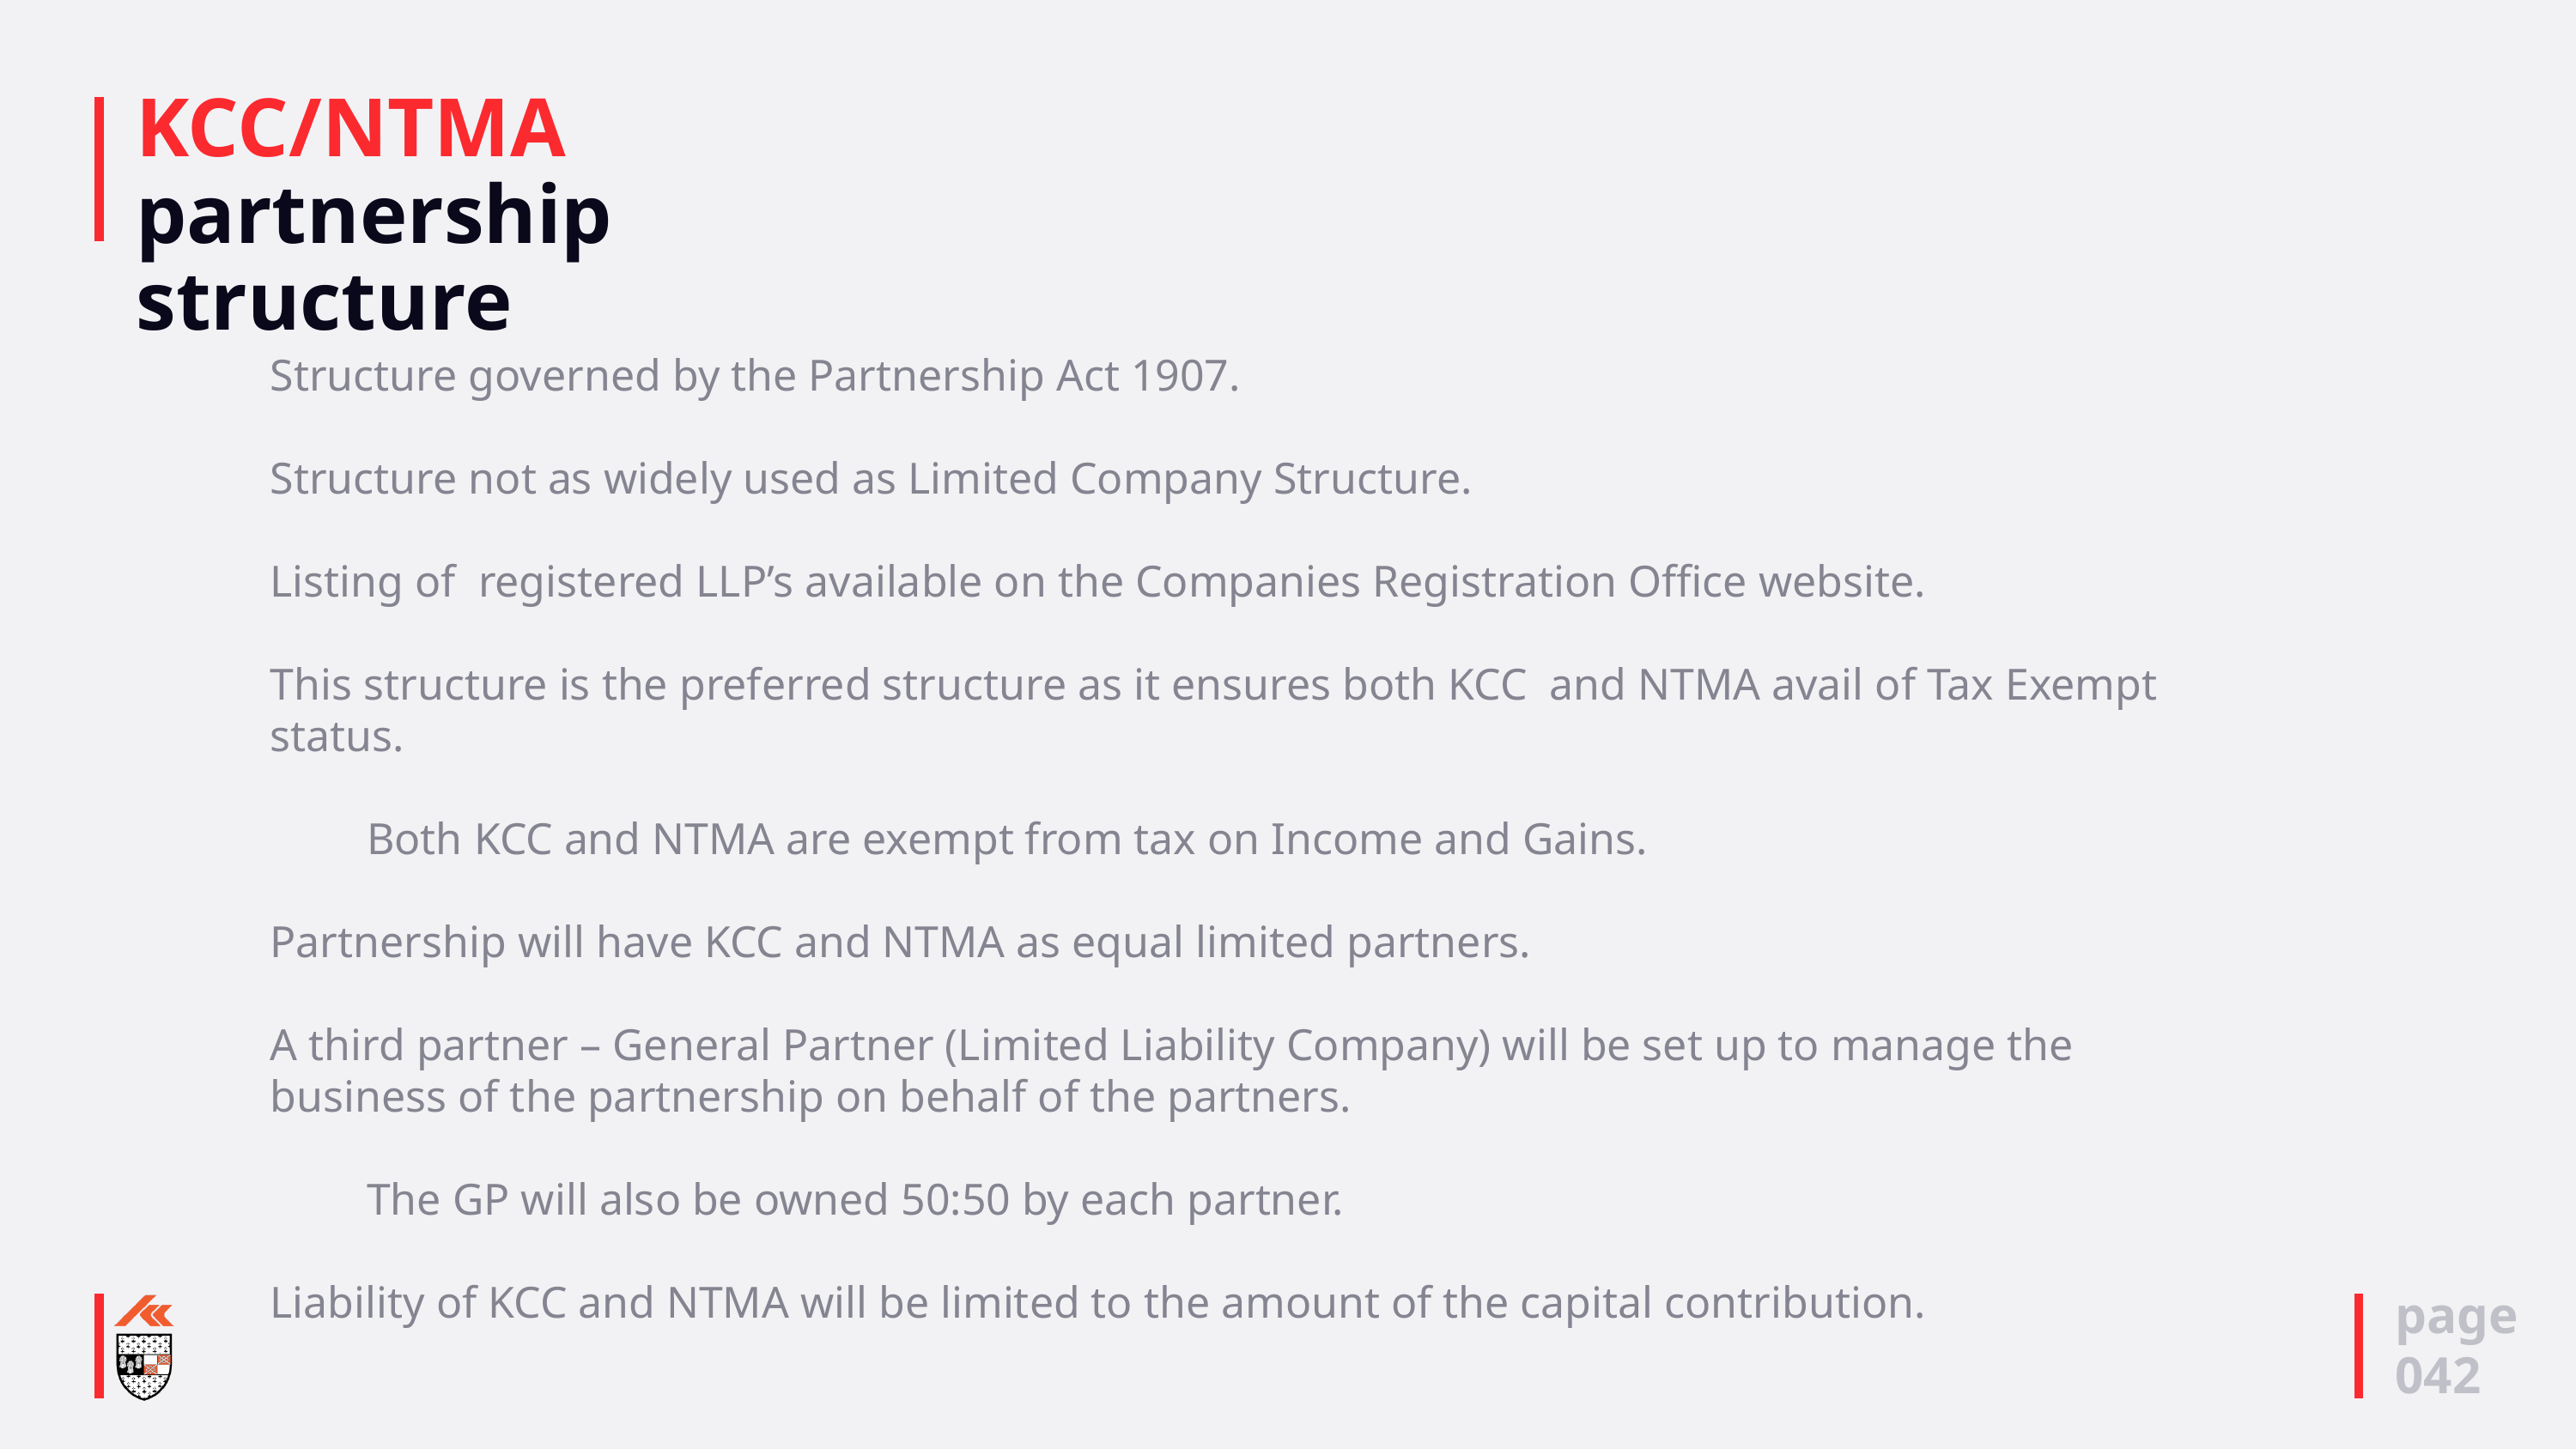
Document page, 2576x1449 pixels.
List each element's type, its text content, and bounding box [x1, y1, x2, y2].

title KCC/NTMA partnership structure [123, 80, 977, 270]
picture [107, 1293, 181, 1404]
text_box Structure governed by the Partnership Act 1907. Structure not as widely used as Limited Company Structure. Listing of registered LLP’s available on the Companies Registration Office website. This structure is the preferred structure as it ensures both KCC and NTMA avail of Tax Exempt status. Both KCC and NTMA are exempt from tax on Income and Gains. Partnership will have KCC and NTMA as equal limited partners. A third partner – General Partner (Limited Liability Company) will be set up to manage the business of the partnership on behalf of the partners. The GP will also be owned 50:50 by each partner. Liability of KCC and NTMA will be limited to the amount of the capital contribution. [257, 341, 2190, 1385]
slide_number page 042 [2383, 1277, 2576, 1412]
